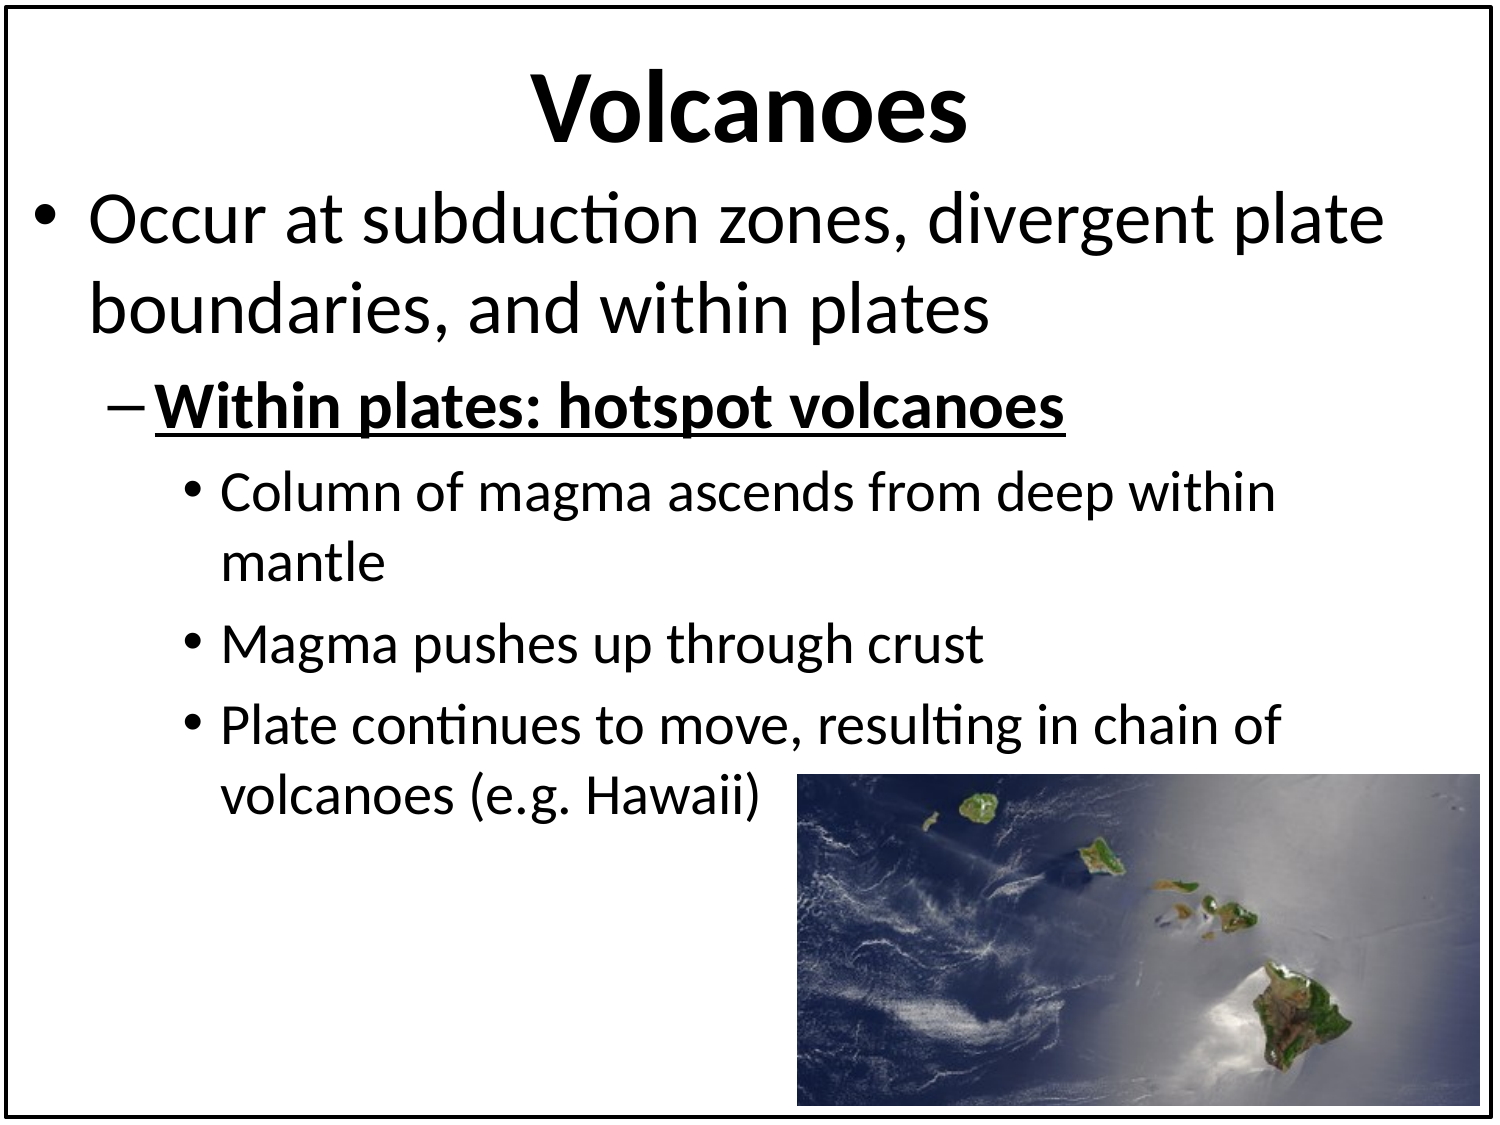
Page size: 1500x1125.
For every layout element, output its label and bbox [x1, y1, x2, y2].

picture [796, 774, 1481, 1106]
text_box [4, 5, 1493, 1119]
